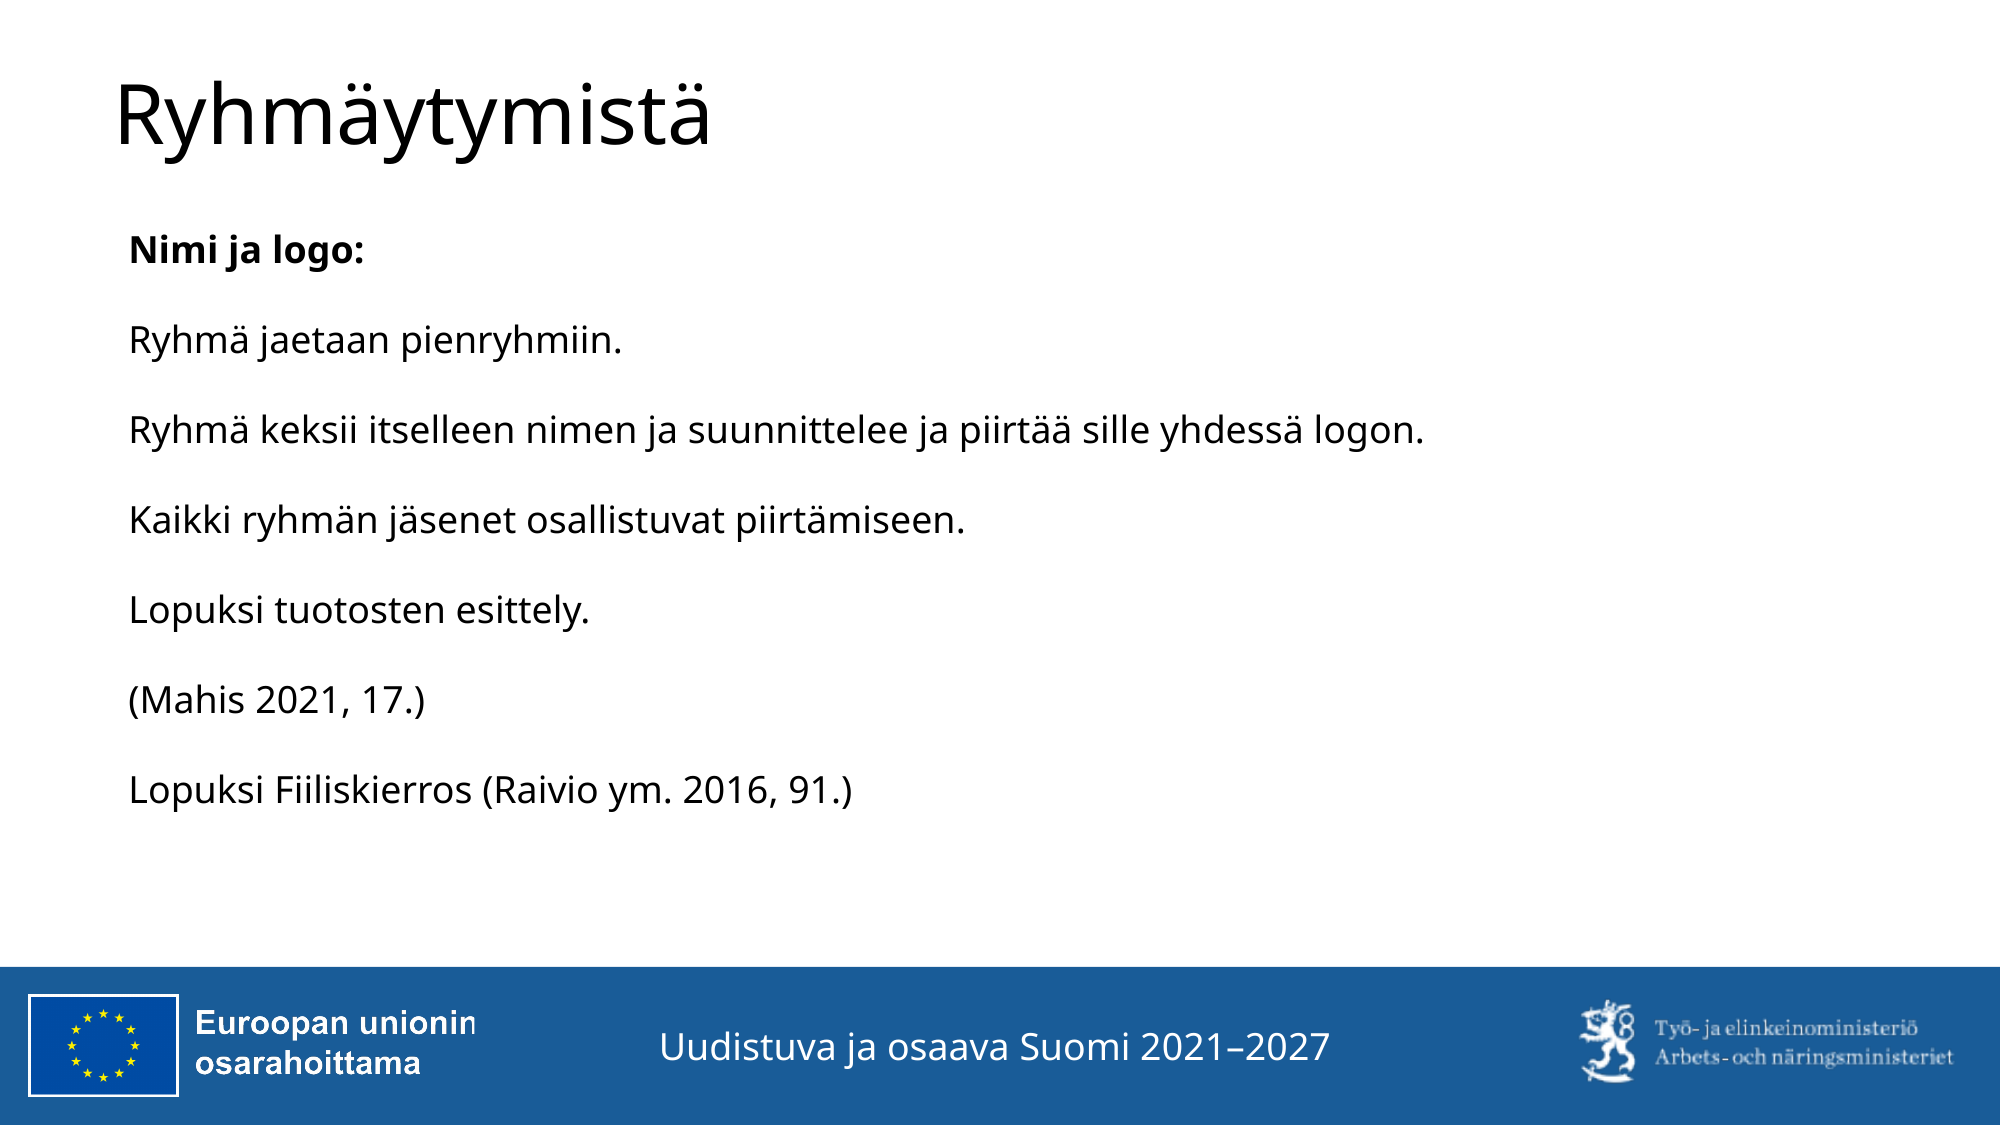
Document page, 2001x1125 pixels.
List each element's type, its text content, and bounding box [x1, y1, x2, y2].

text_box Nimi ja logo: Ryhmä jaetaan pienryhmiin. Ryhmä keksii itselleen nimen ja suunnittelee ja piirtää sille yhdessä logon. Kaikki ryhmän jäsenet osallistuvat piirtämiseen. Lopuksi tuotosten esittely. (Mahis 2021, 17.) Lopuksi Fiiliskierros (Raivio ym. 2016, 91.) [113, 218, 1863, 819]
title Ryhmäytymistä [113, 59, 1863, 163]
